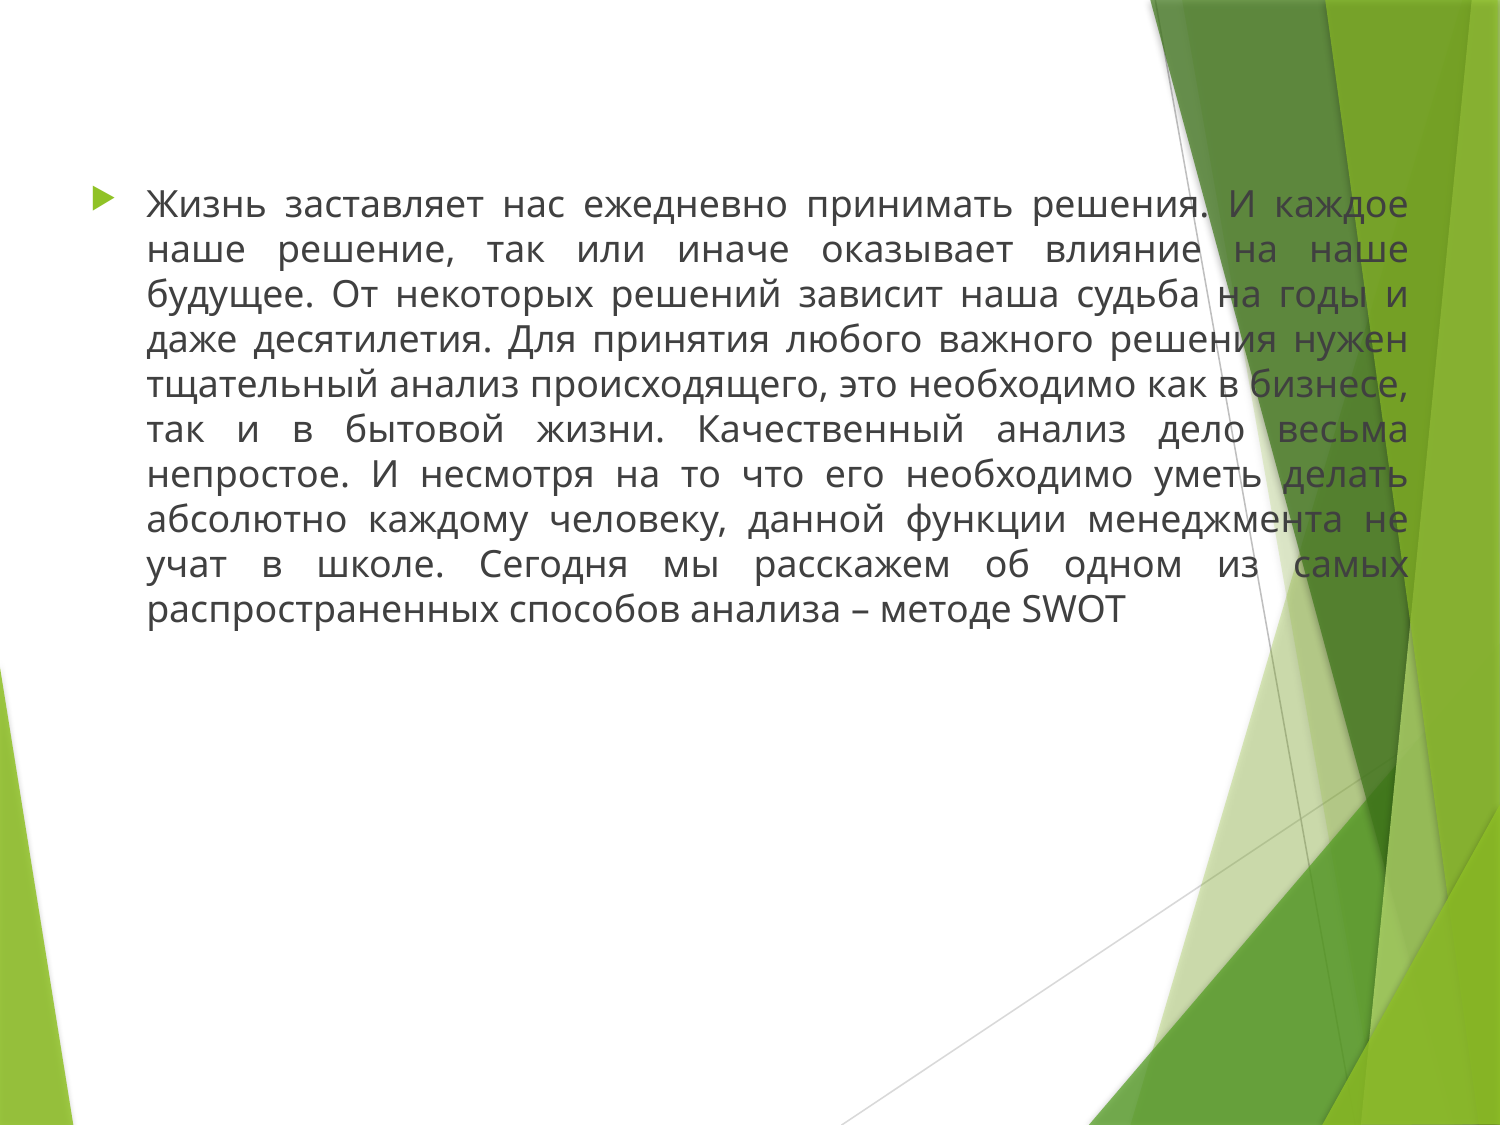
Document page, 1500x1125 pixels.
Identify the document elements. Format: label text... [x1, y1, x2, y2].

list Жизнь заставляет нас ежедневно принимать решения. И каждое наше решение, так или иначе оказывает влияние на наше будущее. От некоторых решений зависит наша судьба на годы и даже десятилетия. Для принятия любого важного решения нужен тщательный анализ происходящего, это необходимо как в бизнесе, так и в бытовой жизни. Качественный анализ дело весьма непростое. И несмотря на то что его необходимо уметь делать абсолютно каждому человеку, данной функции менеджмента не учат в школе. Сегодня мы расскажем об одном из самых распространенных способов анализа – методе SWOT [75, 172, 1425, 1079]
